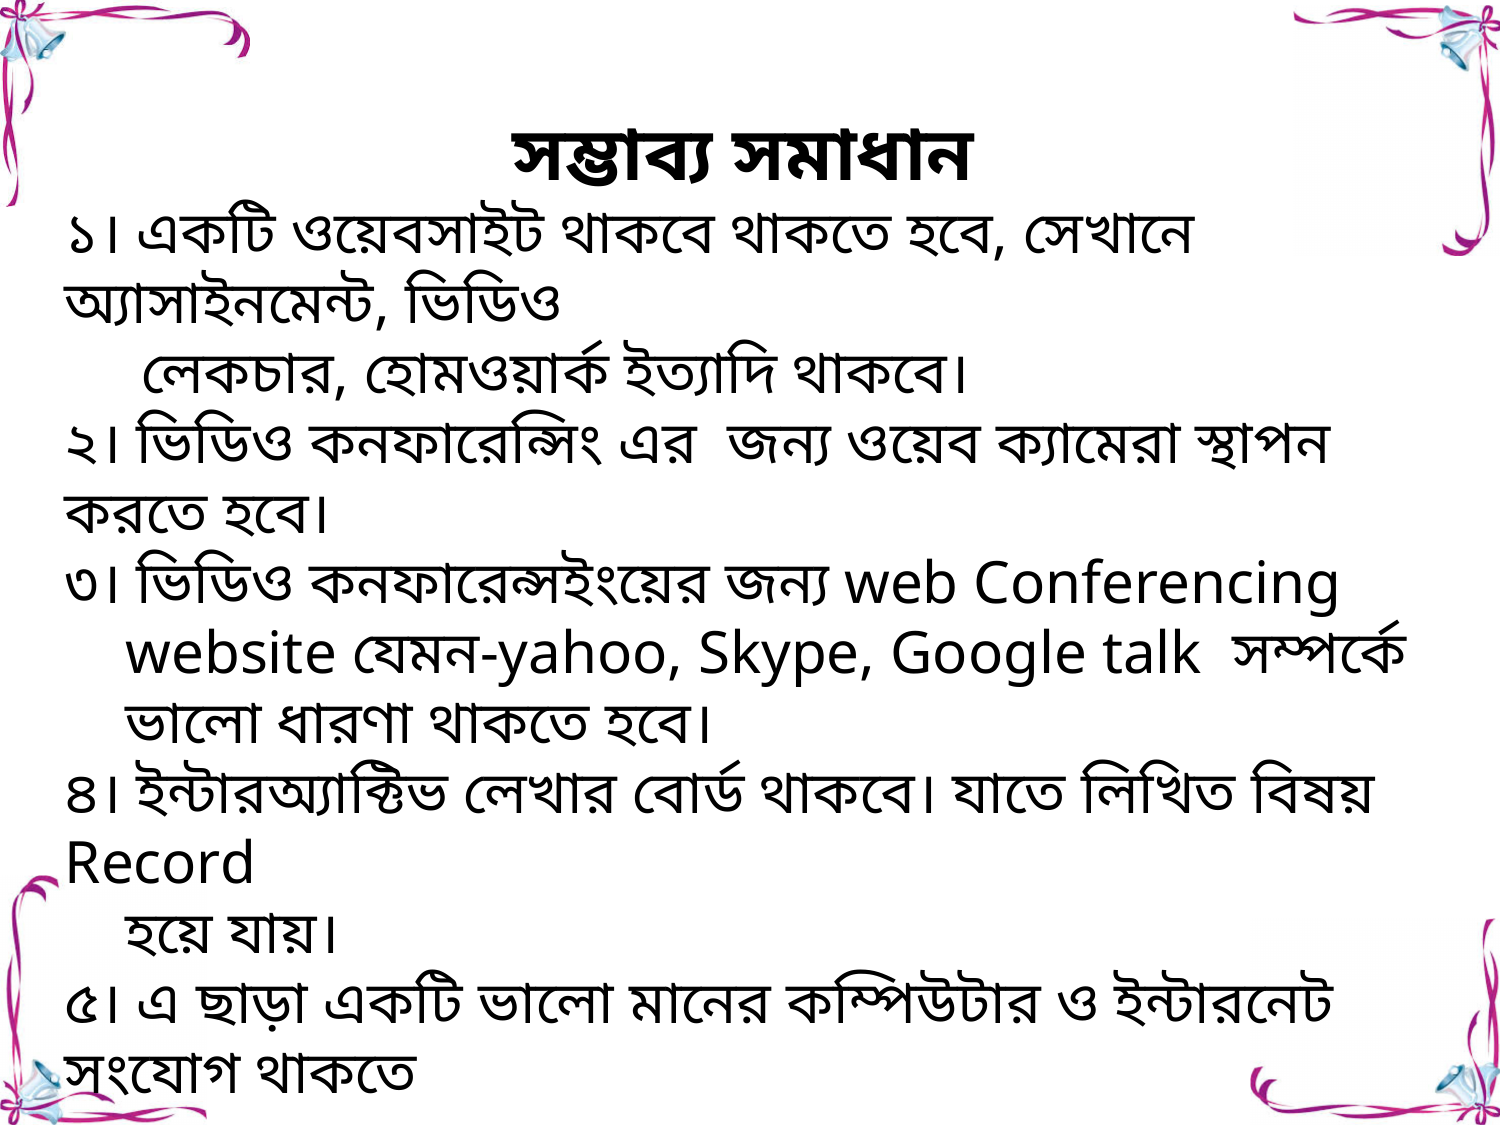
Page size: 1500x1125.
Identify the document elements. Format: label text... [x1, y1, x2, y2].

text_box সম্ভাব্য সমাধান ১। একটি ওয়েবসাইট থাকবে থাকতে হবে, সেখানে অ্যাসাইনমেন্ট, ভিডিও লেকচার, হোমওয়ার্ক ইত্যাদি থাকবে। ২। ভিডিও কনফারেন্সিং এর জন্য ওয়েব ক্যামেরা স্থাপন করতে হবে। ৩। ভিডিও কনফারেন্সইংয়ের জন্য web Conferencing website যেমন-yahoo, Skype, Google talk সম্পর্কে ভালো ধারণা থাকতে হবে। ৪। ইন্টারঅ্যাক্টিভ লেখার বোর্ড থাকবে। যাতে লিখিত বিষয় Record হয়ে যায়। ৫। এ ছাড়া একটি ভালো মানের কম্পিউটার ও ইন্টারনেট সংযোগ থাকতে হবে। ৬। একটি ভালো মানের রুম বেছে নিতে হবে। [50, 97, 1438, 1125]
picture [1438, 919, 1500, 1124]
picture [1, 876, 50, 1125]
picture [0, 0, 250, 207]
picture [1294, 6, 1500, 256]
